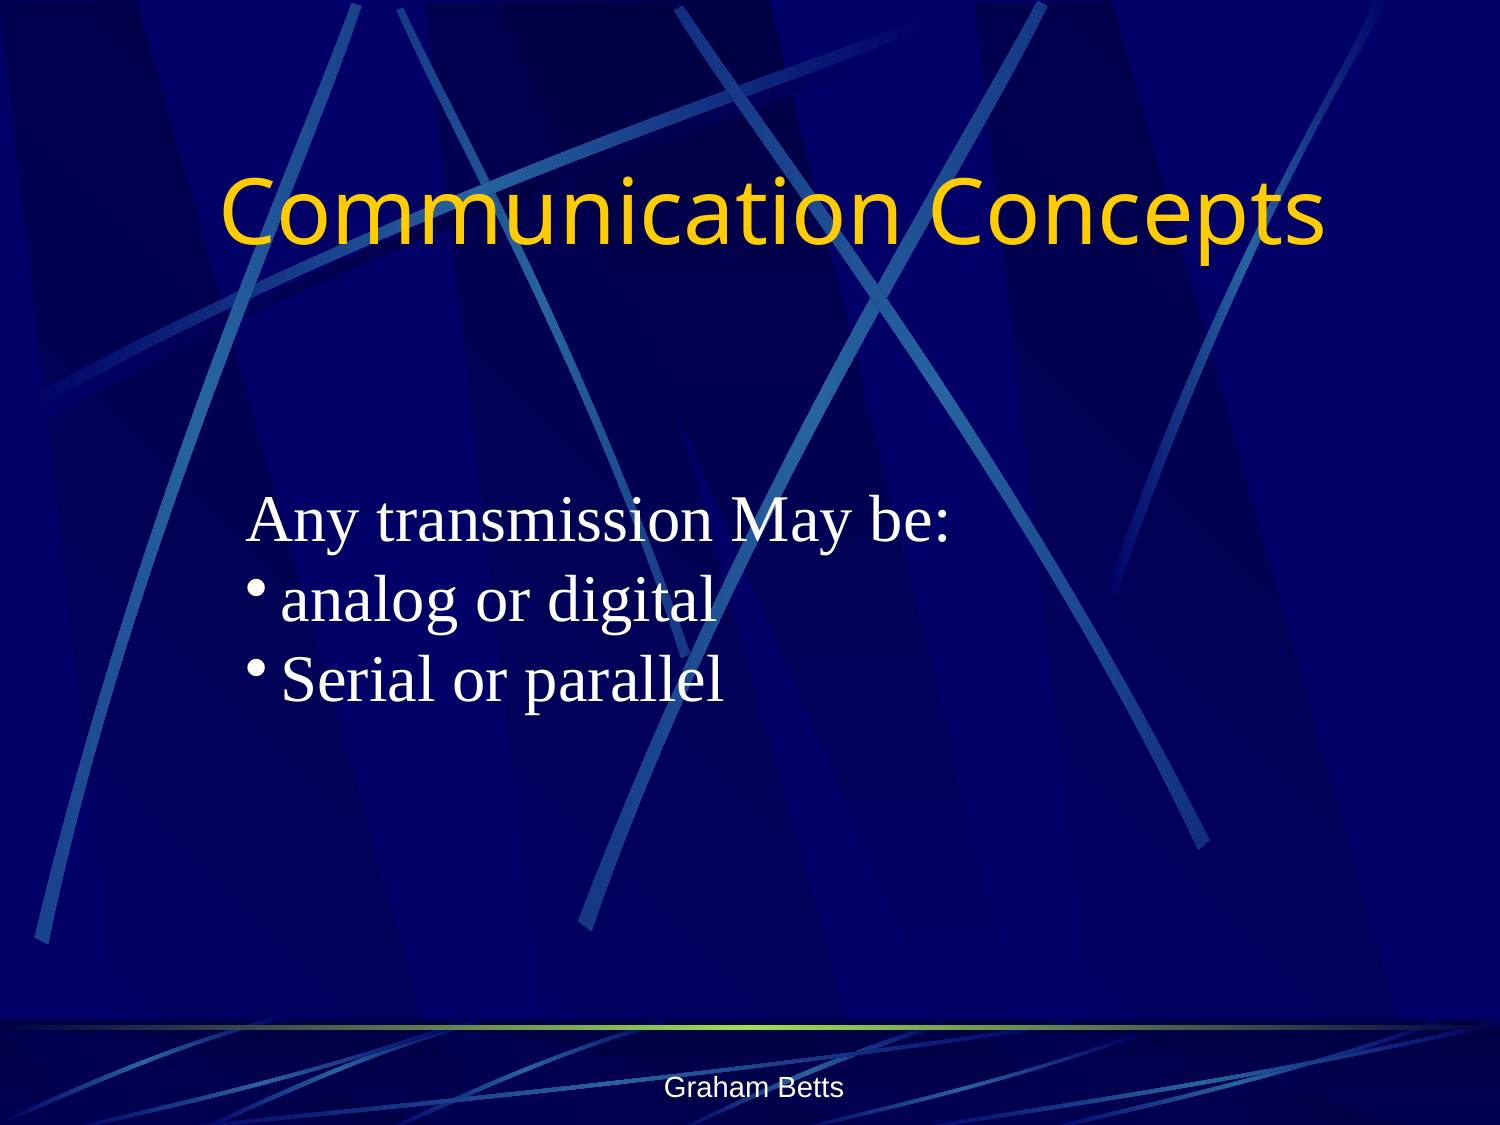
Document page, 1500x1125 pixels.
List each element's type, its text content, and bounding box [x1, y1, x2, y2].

title Communication Concepts [135, 89, 1411, 326]
text_box Any transmission May be: analog or digital Serial or parallel [230, 467, 1223, 723]
footer Graham Betts [516, 1035, 993, 1111]
